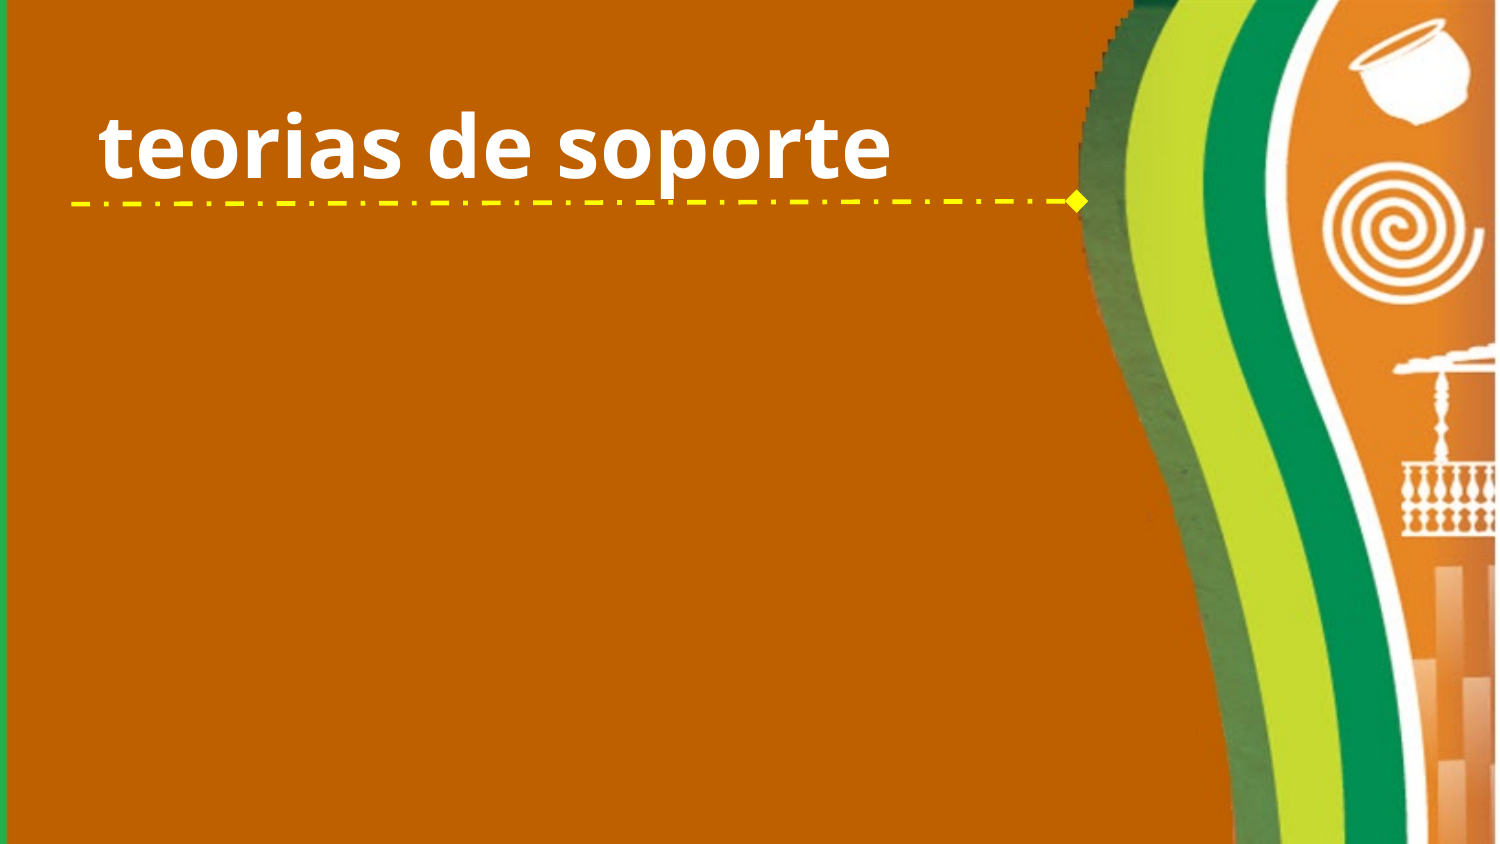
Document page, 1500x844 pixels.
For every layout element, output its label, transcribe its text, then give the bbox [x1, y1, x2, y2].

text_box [71, 200, 1077, 205]
title teorias de soporte [59, 75, 1458, 208]
picture [0, 0, 1500, 844]
